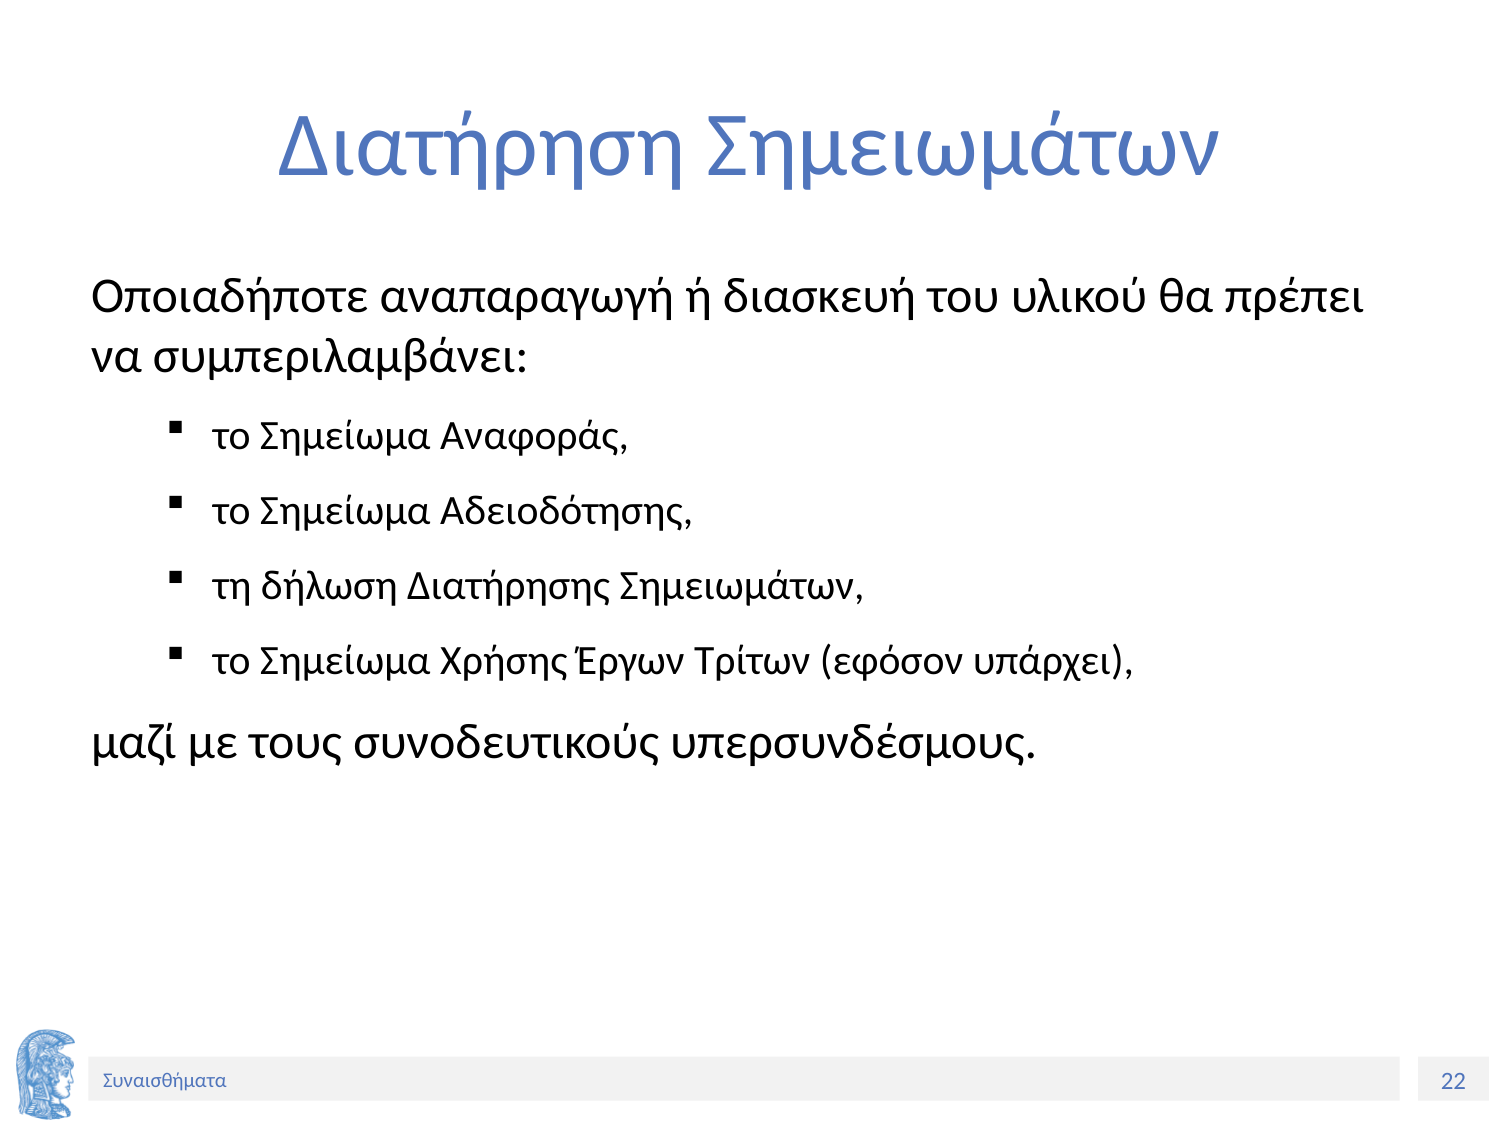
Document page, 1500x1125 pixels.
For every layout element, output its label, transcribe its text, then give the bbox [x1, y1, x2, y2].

title Διατήρηση Σημειωμάτων [75, 45, 1425, 233]
list Οποιαδήποτε αναπαραγωγή ή διασκευή του υλικού θα πρέπει να συμπεριλαμβάνει: το Σημείωμα Αναφοράς, το Σημείωμα Αδειοδότησης, τη δήλωση Διατήρησης Σημειωμάτων, το Σημείωμα Χρήσης Έργων Τρίτων (εφόσον υπάρχει), μαζί με τους συνοδευτικούς υπερσυνδέσμους. [76, 255, 1427, 998]
picture [9, 1026, 81, 1120]
